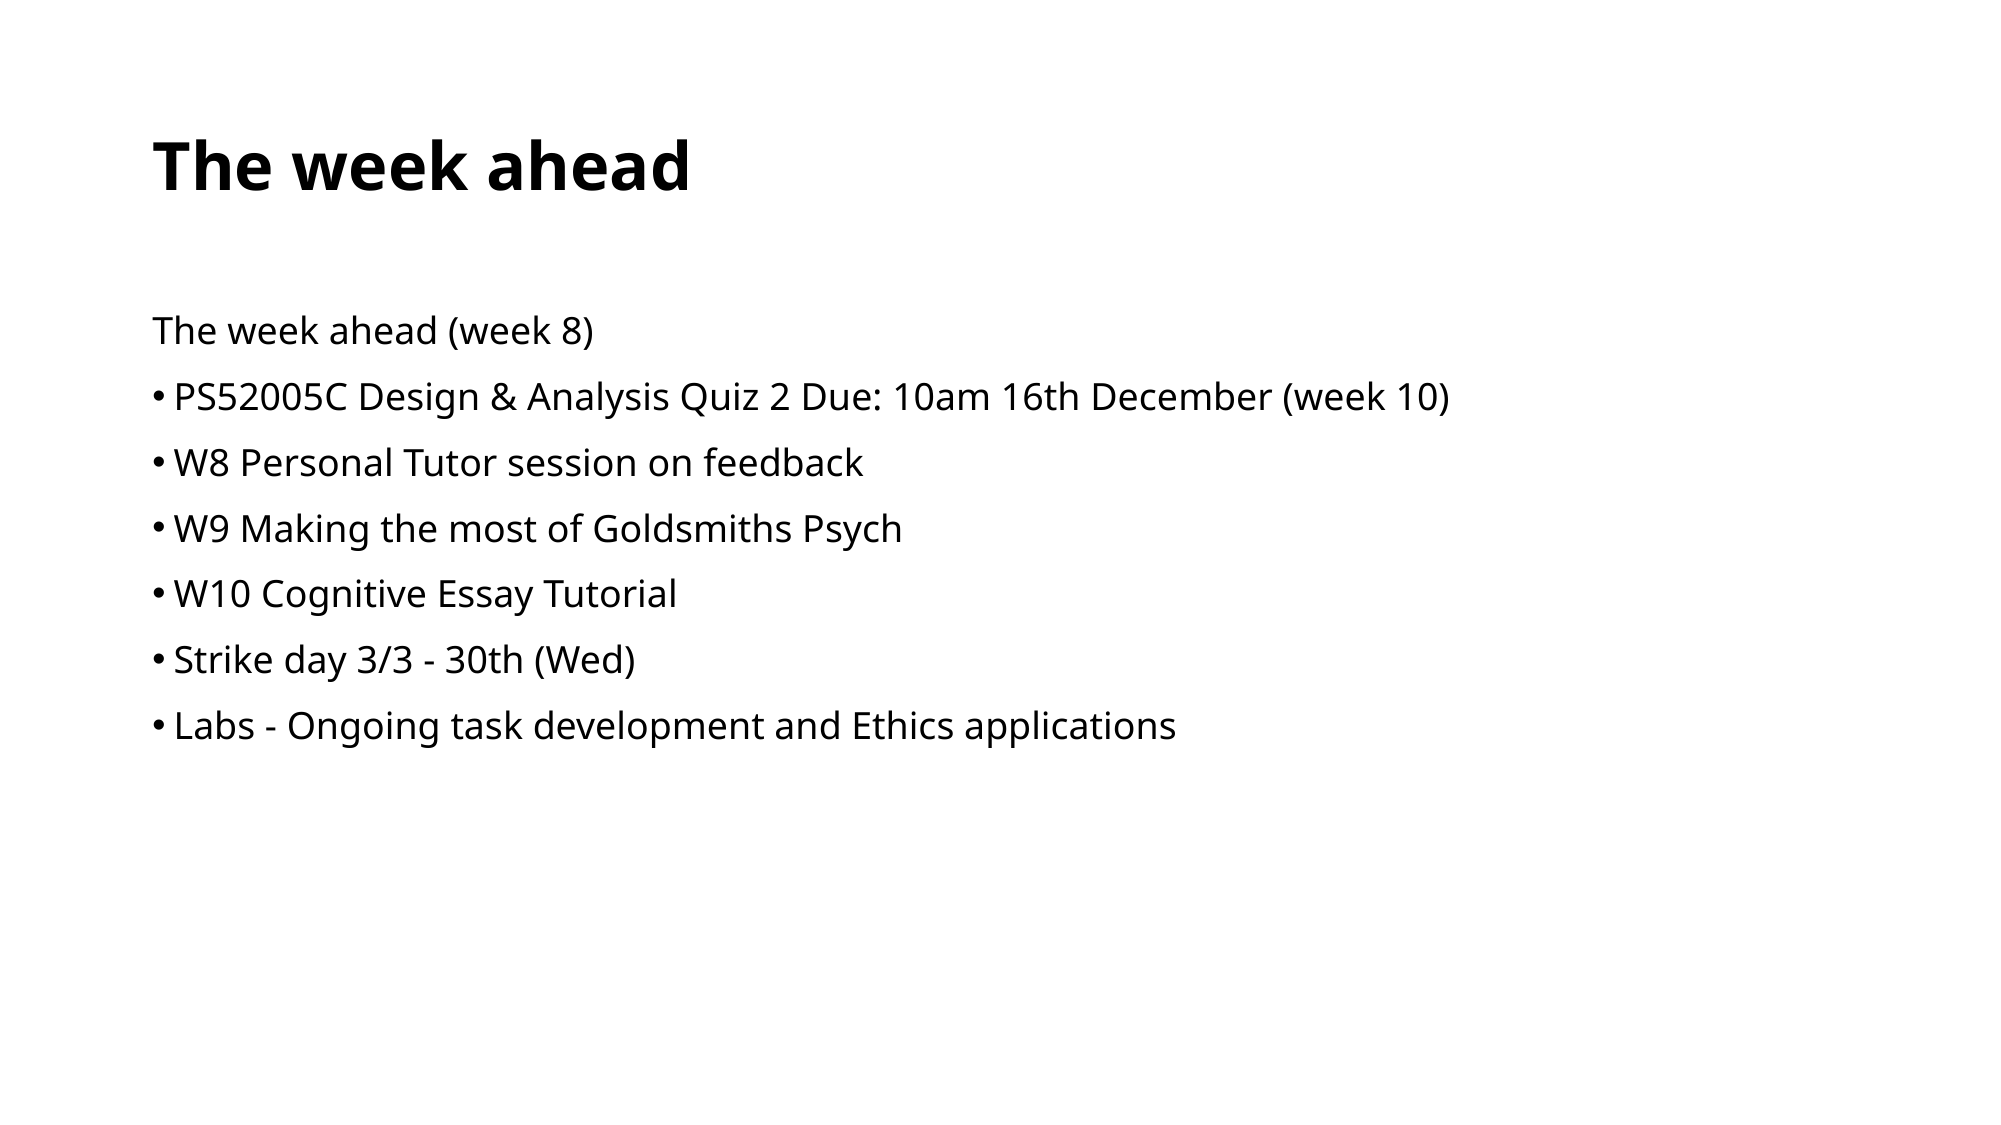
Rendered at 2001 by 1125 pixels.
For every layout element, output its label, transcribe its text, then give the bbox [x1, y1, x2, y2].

title The week ahead [137, 59, 1779, 278]
list The week ahead (week 8) PS52005C Design & Analysis Quiz 2 Due: 10am 16th December (week 10) W8 Personal Tutor session on feedback W9 Making the most of Goldsmiths Psych W10 Cognitive Essay Tutorial Strike day 3/3 - 30th (Wed) Labs - Ongoing task development and Ethics applications [137, 299, 1863, 1014]
